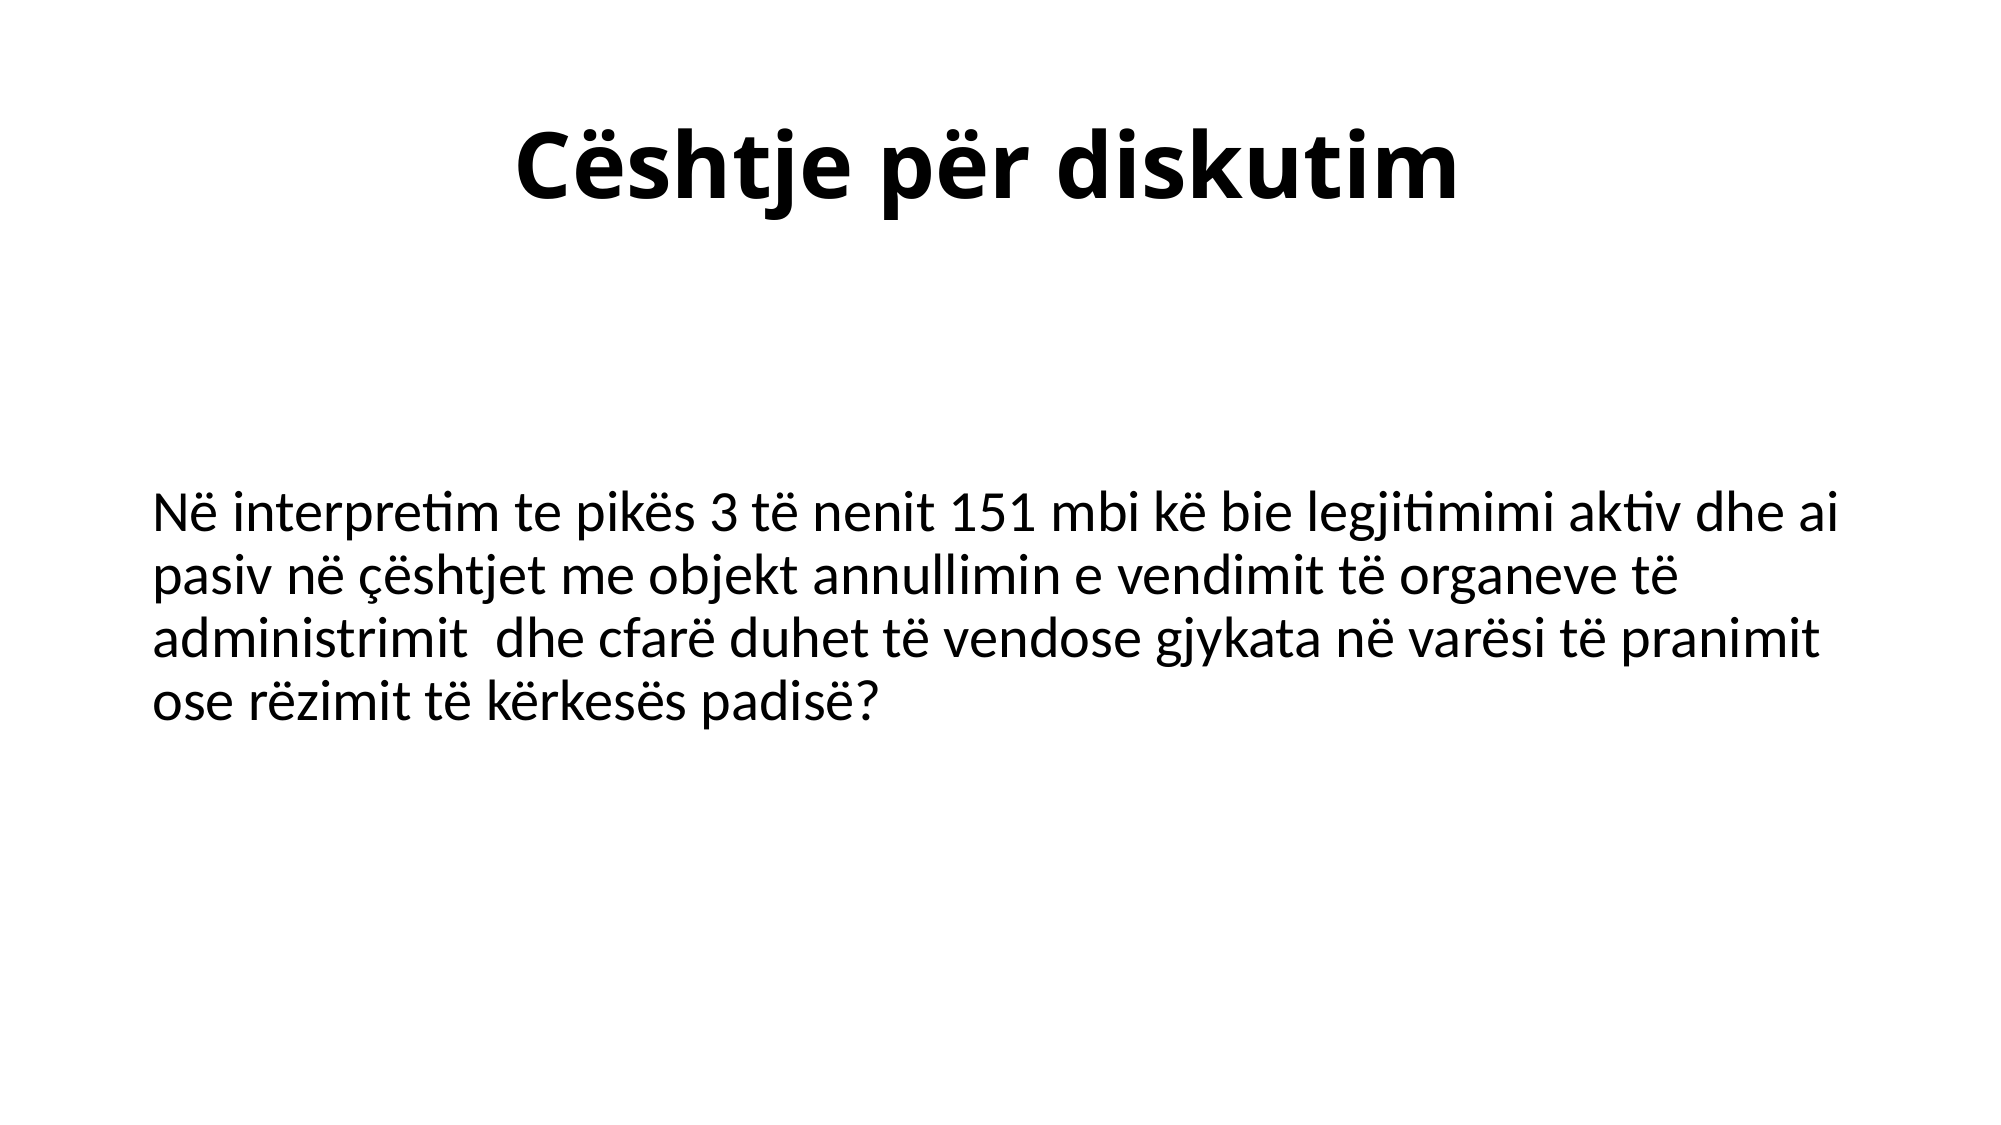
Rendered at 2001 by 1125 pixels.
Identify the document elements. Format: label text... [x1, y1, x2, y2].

list Në interpretim te pikës 3 të nenit 151 mbi kë bie legjitimimi aktiv dhe ai pasiv në çështjet me objekt annullimin e vendimit të organeve të administrimit dhe cfarë duhet të vendose gjykata në varësi të pranimit ose rëzimit të kërkesës padisë? [137, 299, 1863, 1014]
title Cështje për diskutim [137, 59, 1863, 278]
